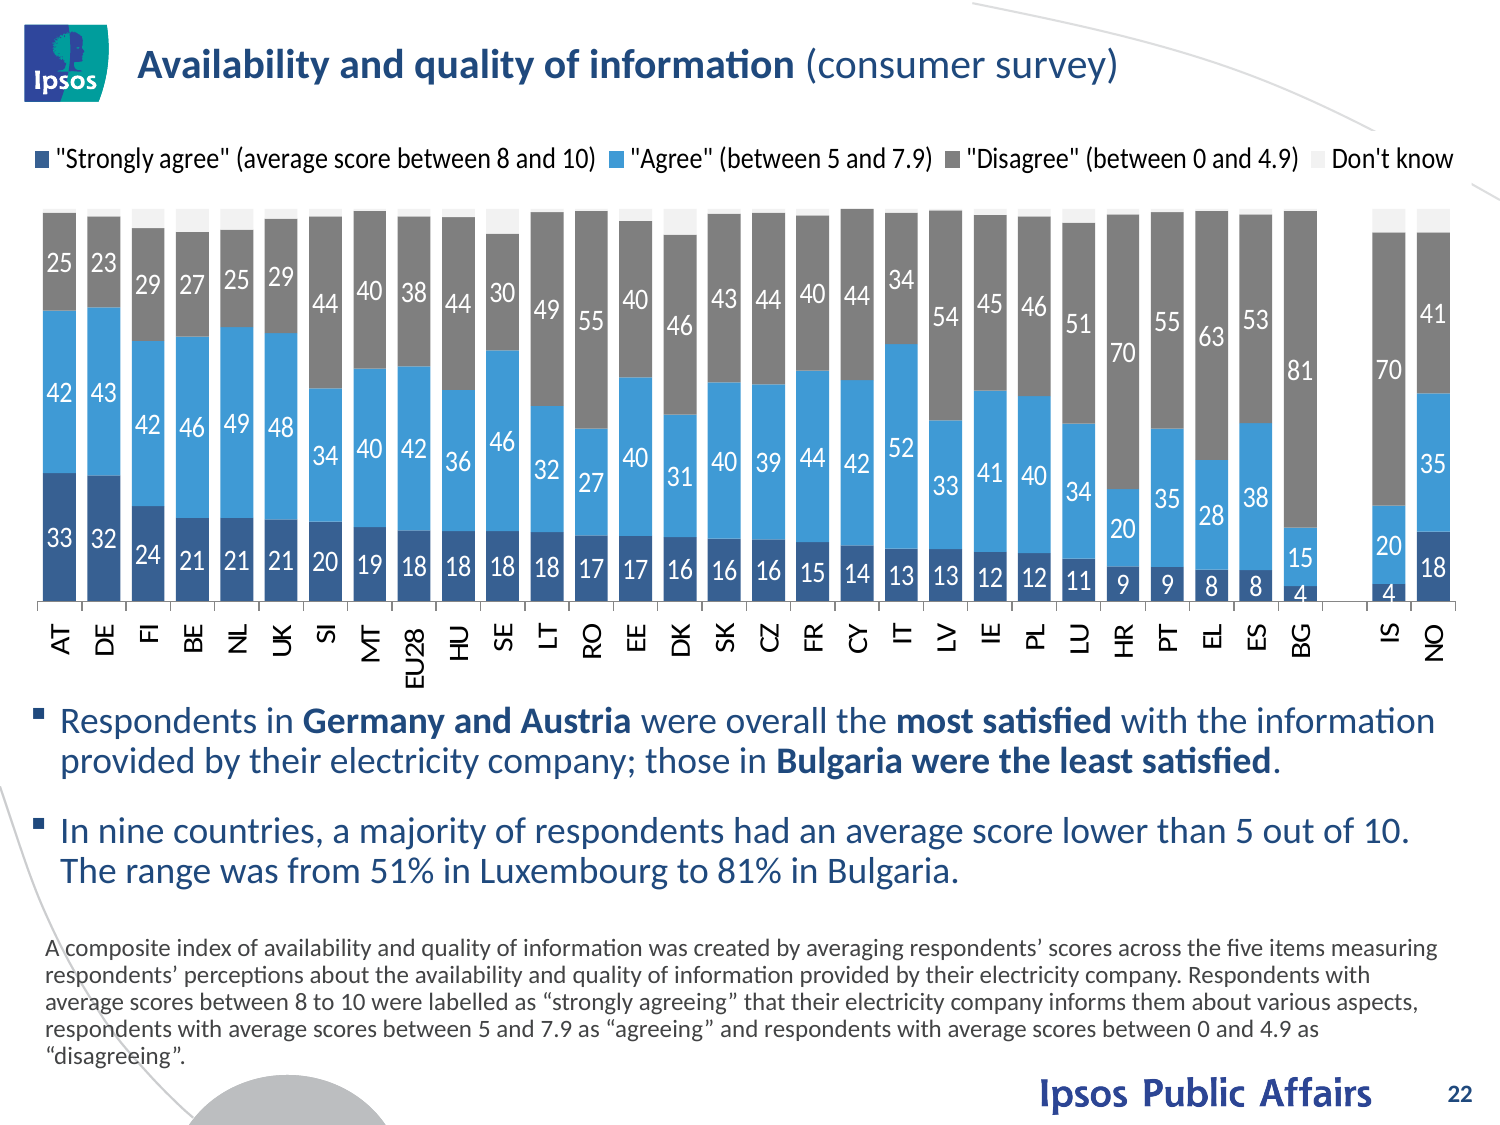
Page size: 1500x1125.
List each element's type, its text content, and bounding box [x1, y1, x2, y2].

title Availability and quality of information (consumer survey) [137, 42, 1477, 88]
text_box A composite index of availability and quality of information was created by averaging respondents’ scores across the five items measuring respondents’ perceptions about the availability and quality of information provided by their electricity company. Respondents with average scores between 8 to 10 were labelled as “strongly agreeing” that their electricity company informs them about various aspects, respondents with average scores between 5 and 7.9 as “agreeing” and respondents with average scores between 0 and 4.9 as “disagreeing”. [45, 934, 1448, 1070]
slide_number 22 [1447, 1077, 1474, 1108]
list Respondents in Germany and Austria were overall the most satisfied with the information provided by their electricity company; those in Bulgaria were the least satisfied. In nine countries, a majority of respondents had an average score lower than 5 out of 10. The range was from 51% in Luxembourg to 81% in Bulgaria. [30, 708, 1472, 1027]
picture [20, 130, 1472, 702]
picture [1016, 1070, 1399, 1125]
